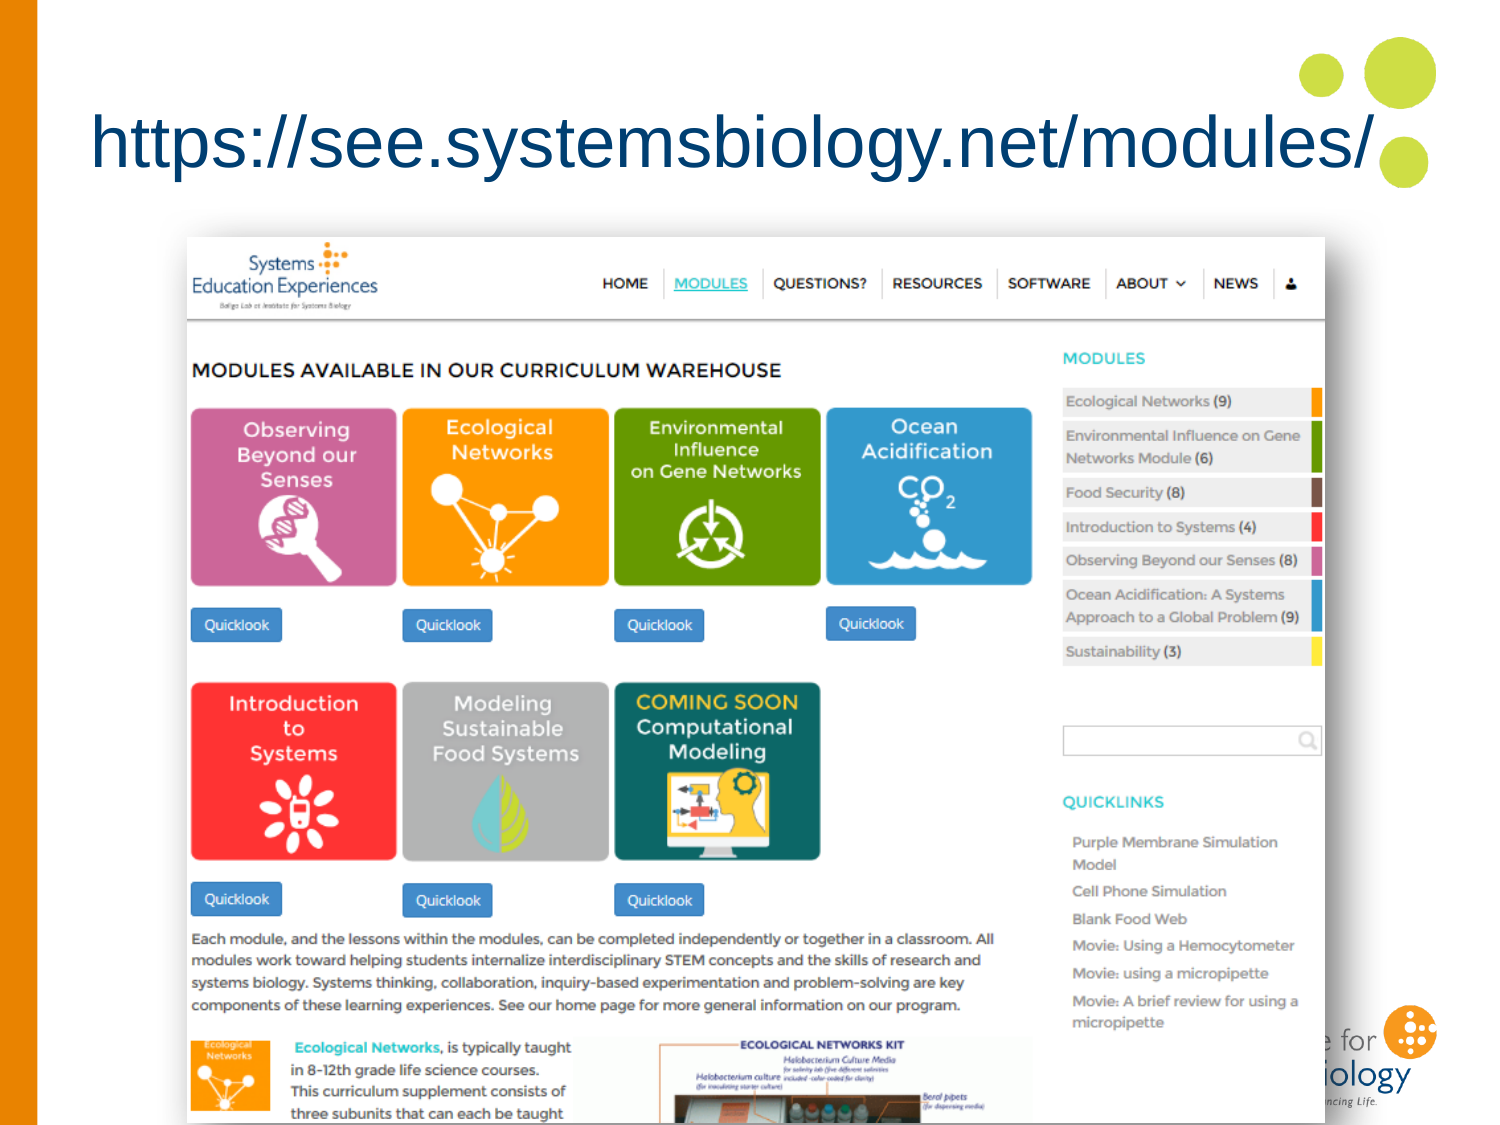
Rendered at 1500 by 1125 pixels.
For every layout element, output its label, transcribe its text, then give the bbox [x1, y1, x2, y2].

picture [1299, 37, 1436, 188]
picture [187, 237, 1326, 1123]
title https://see.systemsbiology.net/modules/ [75, 45, 1425, 233]
picture [1338, 999, 1452, 1113]
